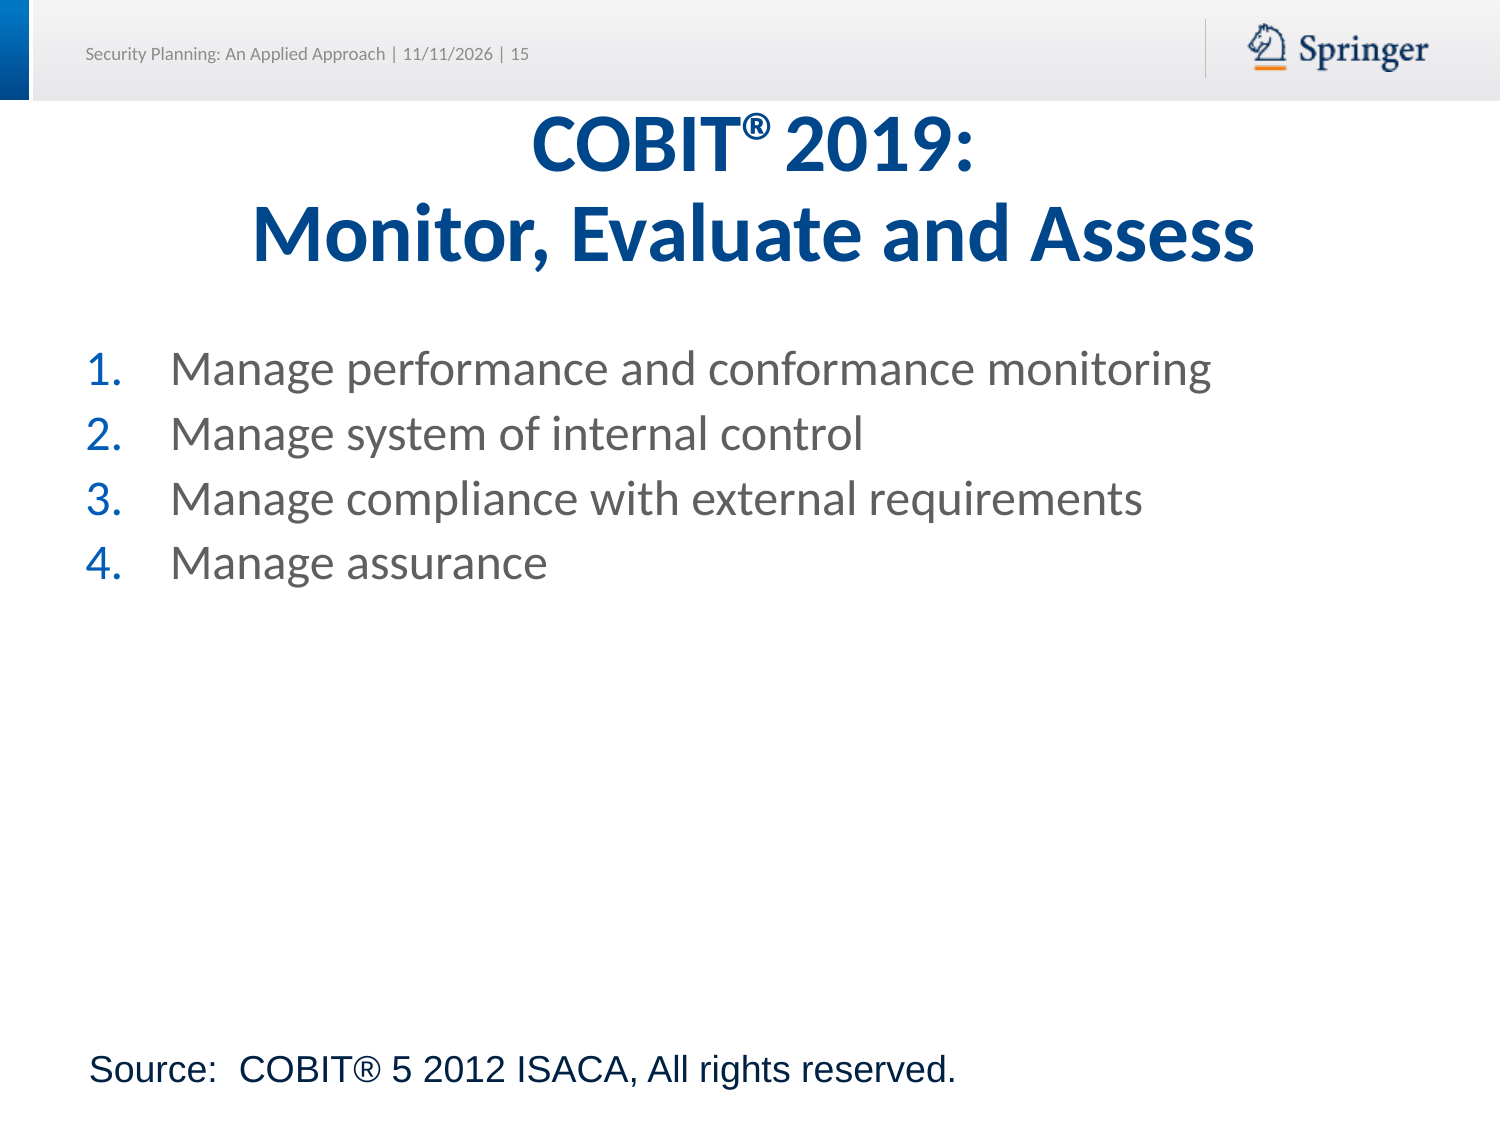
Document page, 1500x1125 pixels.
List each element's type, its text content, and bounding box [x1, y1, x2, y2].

picture [33, 0, 1500, 101]
list Manage performance and conformance monitoring Manage system of internal control Manage compliance with external requirements Manage assurance [85, 350, 1424, 1046]
text_box Source: COBIT® 5 2012 ISACA, All rights reserved. [74, 1037, 973, 1098]
title COBIT®2019: Monitor, Evaluate and Assess [85, 99, 1424, 282]
